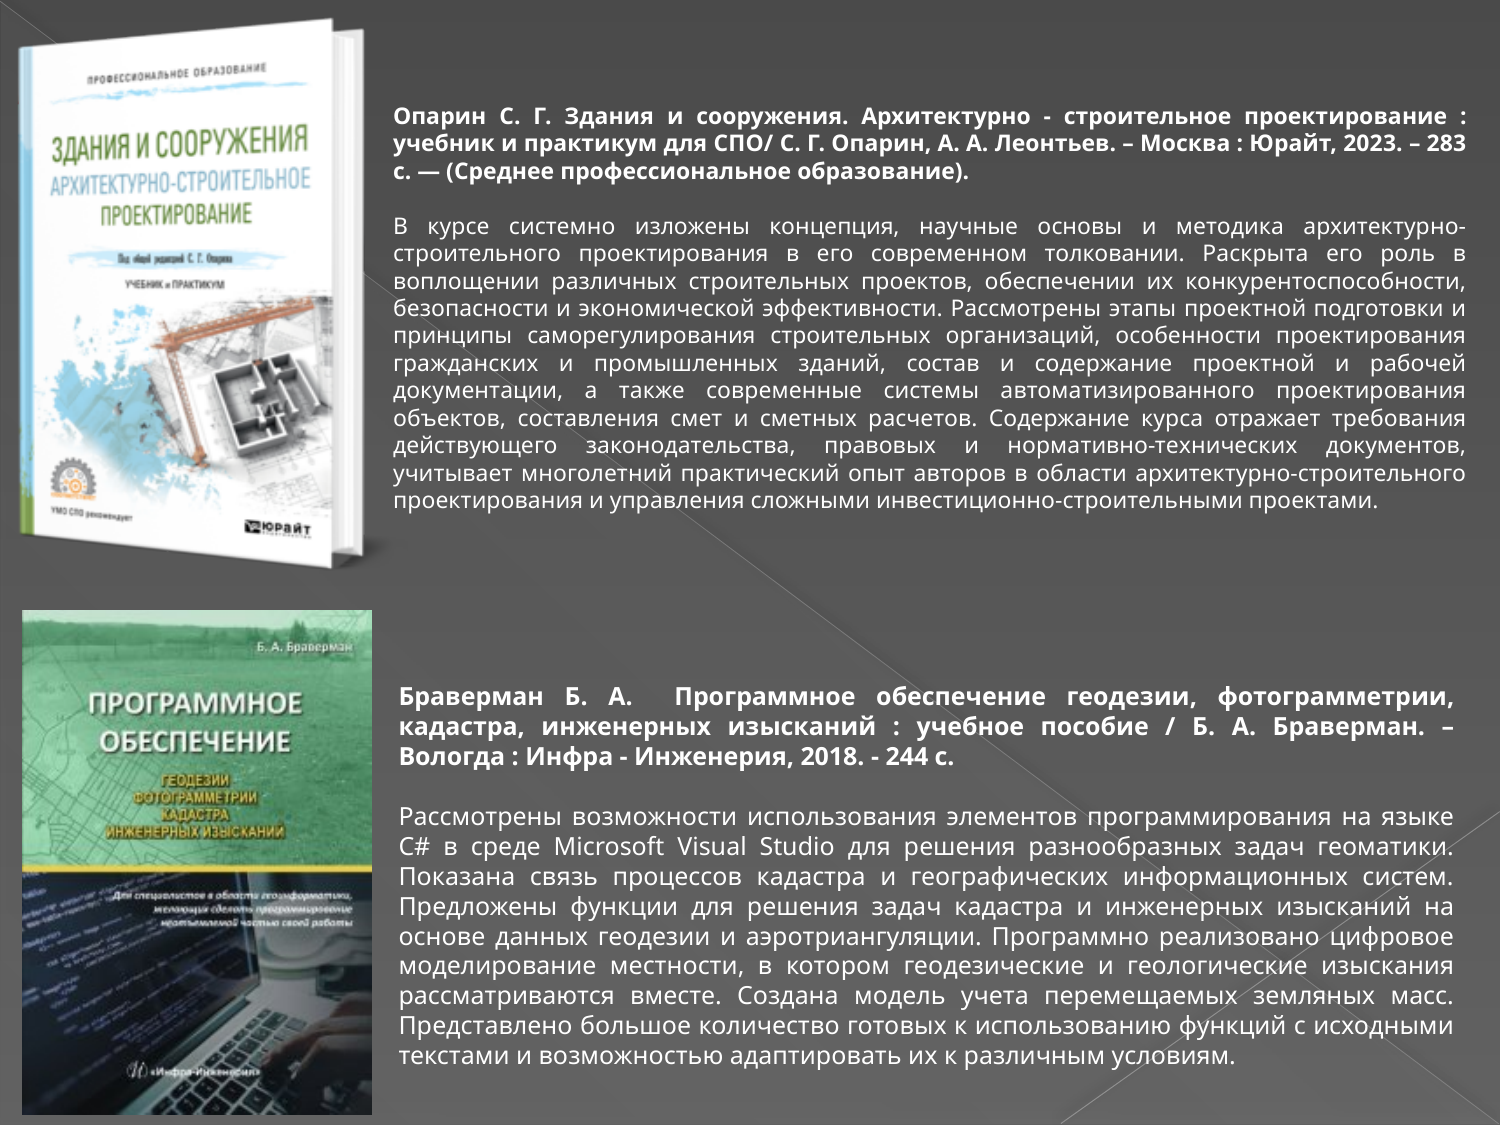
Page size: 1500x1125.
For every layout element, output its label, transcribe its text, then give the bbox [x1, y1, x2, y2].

picture [0, 0, 408, 1115]
text_box Опарин С. Г. Здания и сооружения. Архитектурно - строительное проектирование : учебник и практикум для СПО/ С. Г. Опарин, А. А. Леонтьев. – Москва : Юрайт, 2023. – 283 с. — (Среднее профессиональное образование). В курсе системно изложены концепция, научные основы и методика архитектурно-строительного проектирования в его современном толковании. Раскрыта его роль в воплощении различных строительных проектов, обеспечении их конкурентоспособности, безопасности и экономической эффективности. Рассмотрены этапы проектной подготовки и принципы саморегулирования строительных организаций, особенности проектирования гражданских и промышленных зданий, состав и содержание проектной и рабочей документации, а также современные системы автоматизированного проектирования объектов, составления смет и сметных расчетов. Содержание курса отражает требования действующего законодательства, правовых и нормативно-технических документов, учитывает многолетний практический опыт авторов в области архитектурно-строительного проектирования и управления сложными инвестиционно-строительными проектами. [411, 94, 1483, 521]
text_box Браверман Б. А. Программное обеспечение геодезии, фотограмметрии, кадастра, инженерных изысканий : учебное пособие / Б. А. Браверман. – Вологда : Инфра - Инженерия, 2018. - 244 с. Рассмотрены возможности использования элементов программирования на языке С# в среде Microsoft Visual Studio для решения разнообразных задач геоматики. Показана связь процессов кадастра и географических информационных систем. Предложены функции для решения задач кадастра и инженерных изысканий на основе данных геодезии и аэротриангуляции. Программно реализовано цифровое моделирование местности, в котором геодезические и геологические изыскания рассматриваются вместе. Создана модель учета перемещаемых земляных масс. Представлено большое количество готовых к использованию функций с исходными текстами и возможностью адаптировать их к различным условиям. [383, 673, 1471, 1077]
